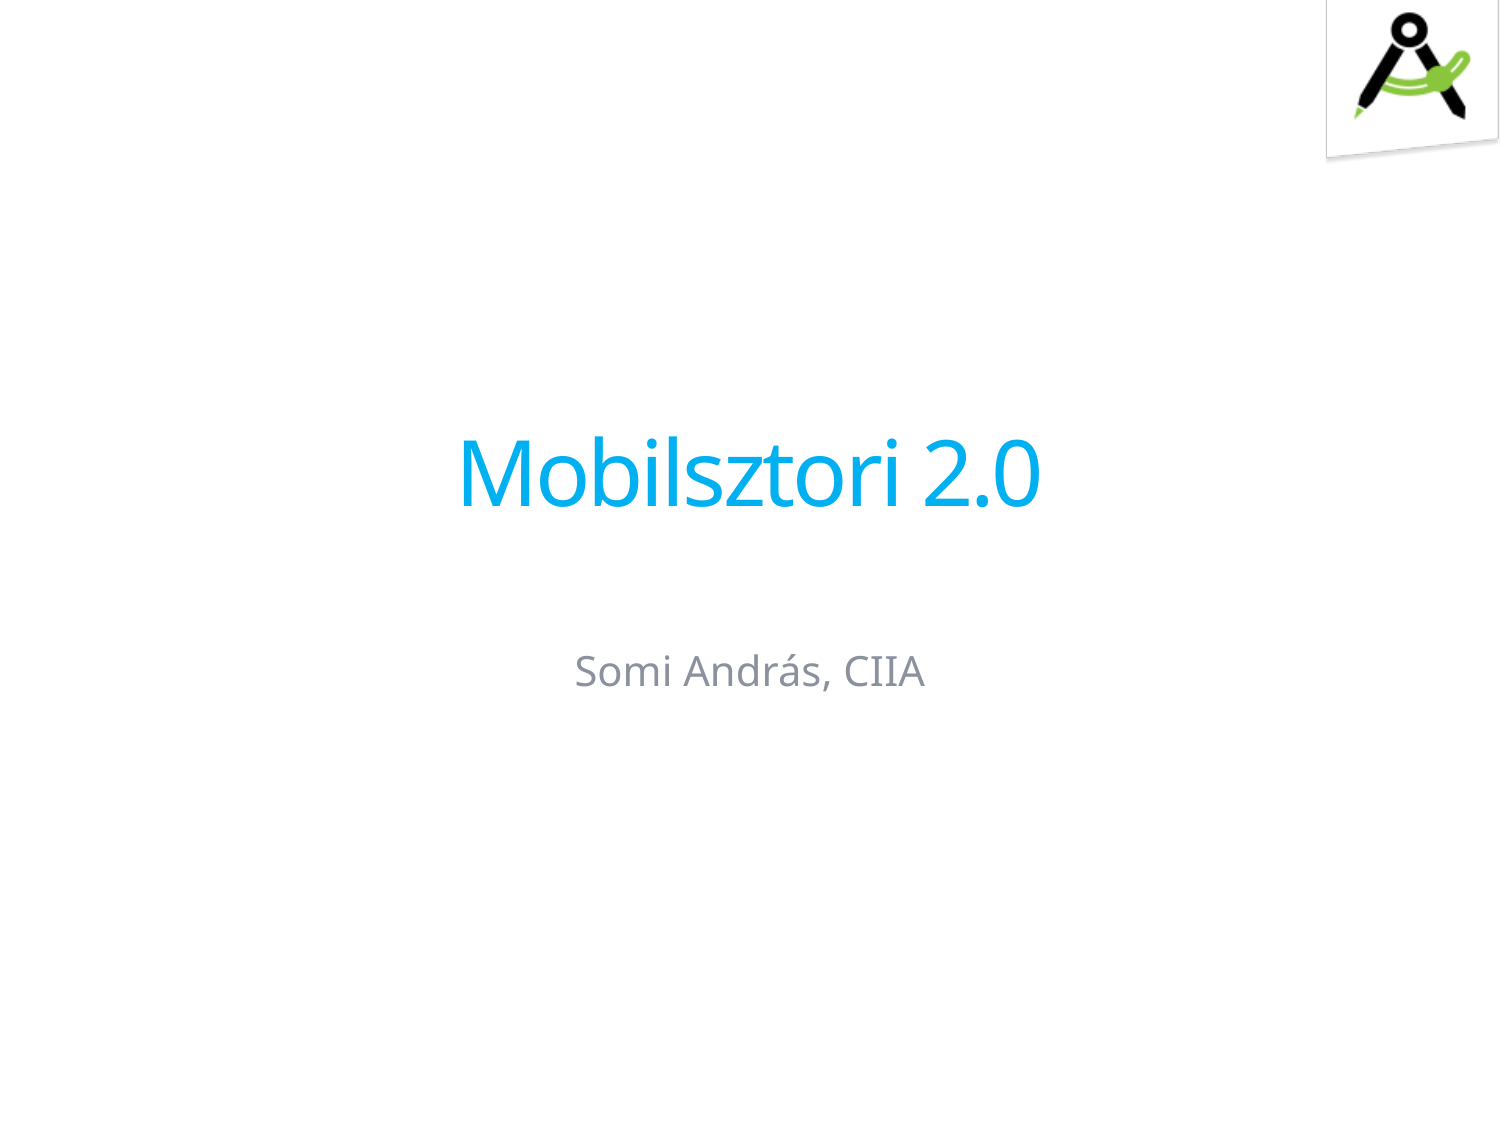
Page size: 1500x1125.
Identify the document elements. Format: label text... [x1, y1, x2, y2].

subtitle Somi András, CIIA [225, 637, 1275, 925]
picture [1325, 0, 1500, 164]
title Mobilsztori 2.0 [112, 349, 1388, 591]
